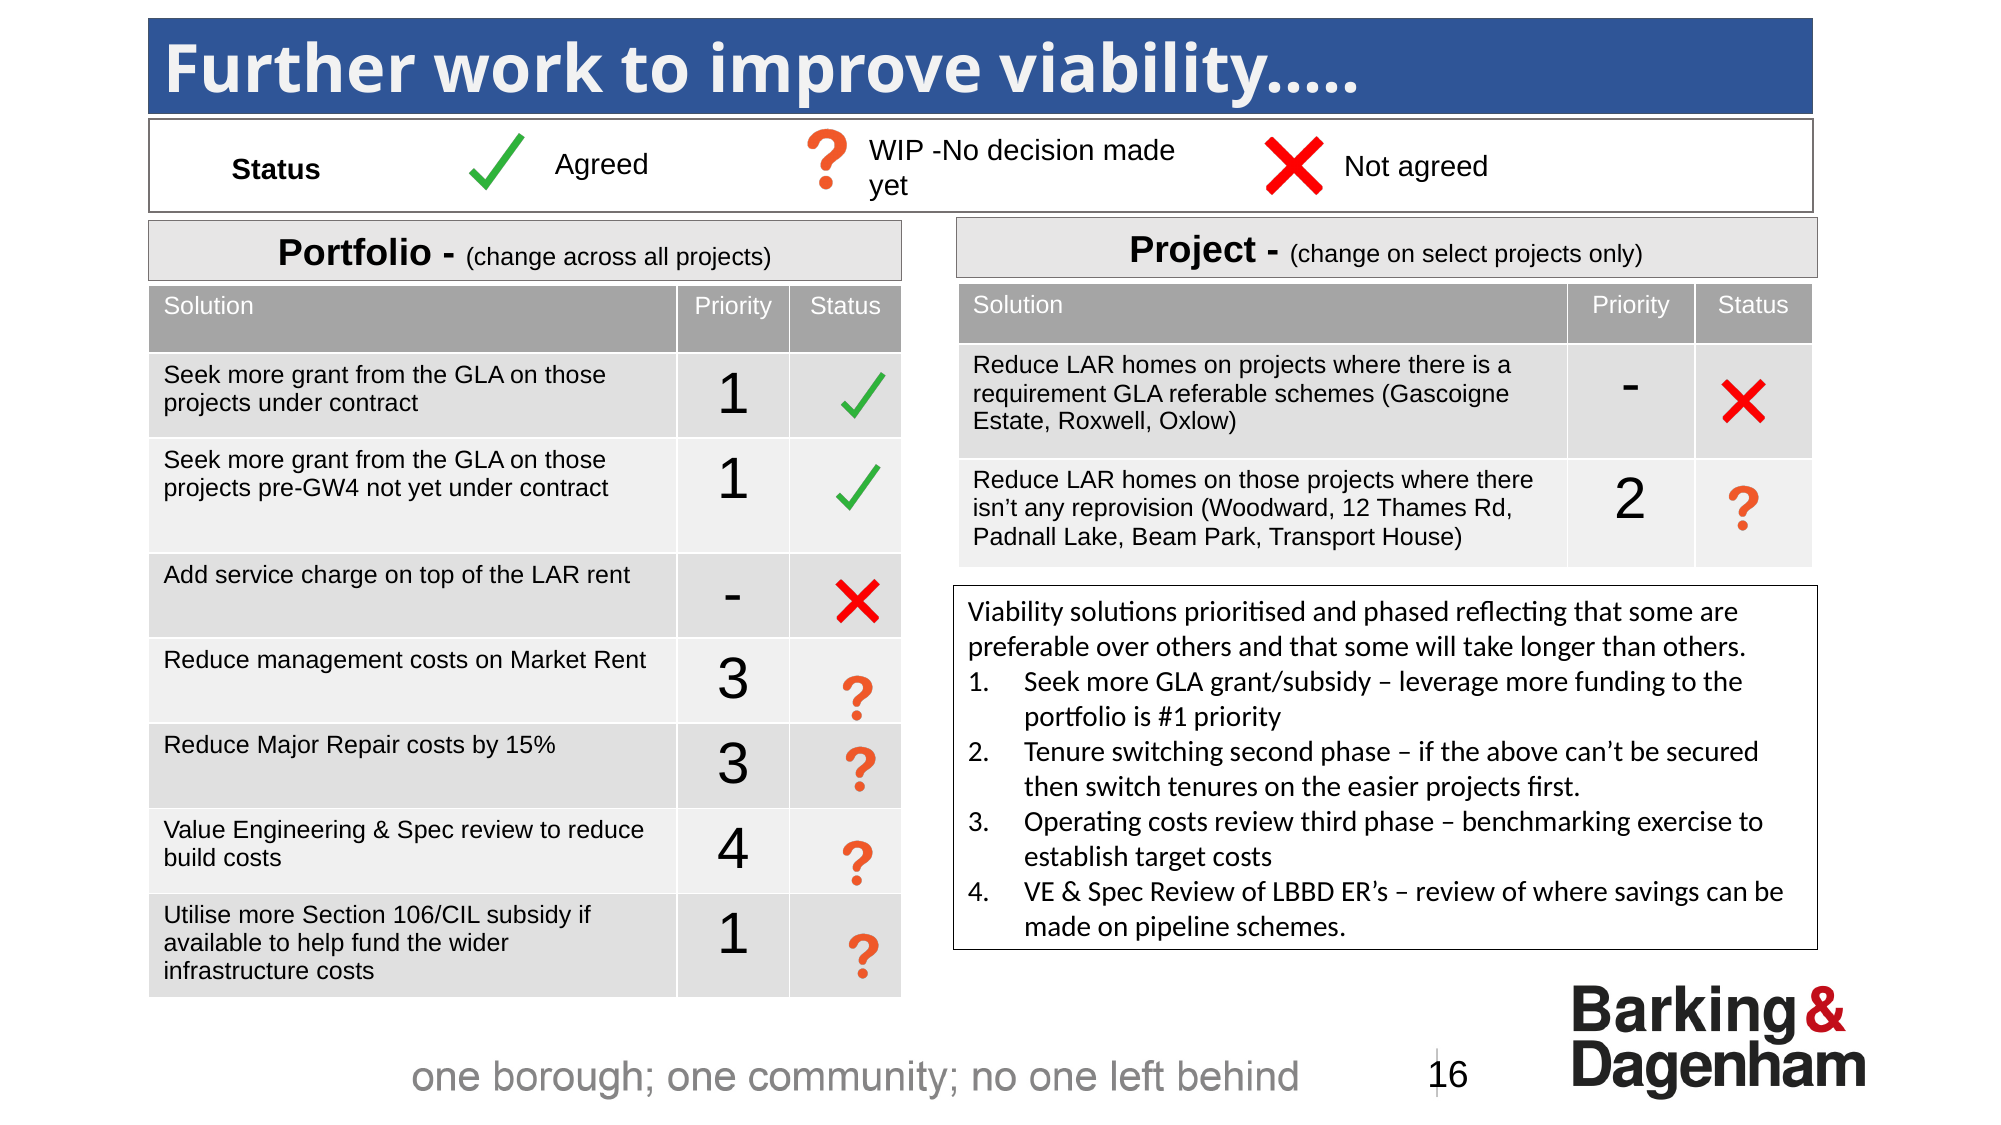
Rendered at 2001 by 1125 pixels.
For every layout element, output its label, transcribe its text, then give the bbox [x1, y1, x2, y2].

table_header Priority [678, 286, 789, 352]
picture [838, 746, 883, 792]
table_cell [790, 894, 901, 997]
text_box Portfolio - (change across all projects) [148, 220, 902, 281]
table_cell 1 [678, 354, 789, 437]
table_cell [790, 439, 901, 552]
table_cell - [678, 554, 789, 637]
table_cell [790, 724, 901, 808]
table_cell Reduce LAR homes on those projects where there isn’t any reprovision (Woodward, 12 Thames Rd, Padnall Lake, Beam Park, Transport House) [959, 460, 1567, 567]
table_cell 1 [678, 894, 789, 997]
table_header Solution [149, 286, 676, 352]
table_cell [790, 639, 901, 722]
text_box Viability solutions prioritised and phased reflecting that some are preferable over others and that some will take longer than others. Seek more GLA grant/subsidy – leverage more funding to the portfolio is #1 priority Tenure switching second phase – if the above can’t be secured then switch tenures on the easier projects first. Operating costs review third phase – benchmarking exercise to establish target costs VE & Spec Review of LBBD ER’s – review of where savings can be made on pipeline schemes. [953, 585, 1818, 950]
slide_number 16 [1412, 1042, 1863, 1103]
table_cell [790, 354, 901, 437]
picture [56, 955, 1949, 1125]
text_box [148, 118, 1814, 213]
picture [1721, 485, 1766, 531]
table_header Priority [1568, 284, 1694, 343]
table_cell Seek more grant from the GLA on those projects pre-GW4 not yet under contract [149, 439, 676, 552]
table_cell 2 [1568, 460, 1694, 567]
table_header Solution [959, 284, 1567, 343]
table_cell Reduce Major Repair costs by 15% [149, 724, 676, 808]
picture [832, 460, 884, 512]
text_box Further work to improve viability….. [148, 18, 1813, 114]
picture [1721, 378, 1766, 424]
table_cell [1696, 460, 1812, 567]
table_header Status [1696, 284, 1812, 343]
table_cell 3 [678, 639, 789, 722]
picture [464, 128, 529, 192]
table_cell - [1568, 345, 1694, 458]
picture [835, 840, 880, 886]
table_cell [790, 554, 901, 637]
picture [841, 933, 886, 979]
picture [797, 128, 857, 190]
table_cell 4 [678, 809, 789, 893]
picture [835, 578, 880, 624]
table_cell Utilise more Section 106/CIL subsidy if available to help fund the wider infrastructure costs [149, 894, 676, 997]
text_box Project - (change on select projects only) [956, 217, 1818, 278]
table_cell Reduce management costs on Market Rent [149, 639, 676, 722]
picture [835, 675, 880, 721]
picture [837, 368, 889, 420]
table_cell Reduce LAR homes on projects where there is a requirement GLA referable schemes (Gascoigne Estate, Roxwell, Oxlow) [959, 345, 1567, 458]
table_cell Value Engineering & Spec review to reduce build costs [149, 809, 676, 893]
table_cell 3 [678, 724, 789, 808]
table_cell [1696, 345, 1812, 458]
table_header Status [790, 286, 901, 352]
picture [1264, 135, 1324, 196]
table_cell Add service charge on top of the LAR rent [149, 554, 676, 637]
table_cell 1 [678, 439, 789, 552]
table_cell Seek more grant from the GLA on those projects under contract [149, 354, 676, 437]
table_cell [790, 809, 901, 893]
